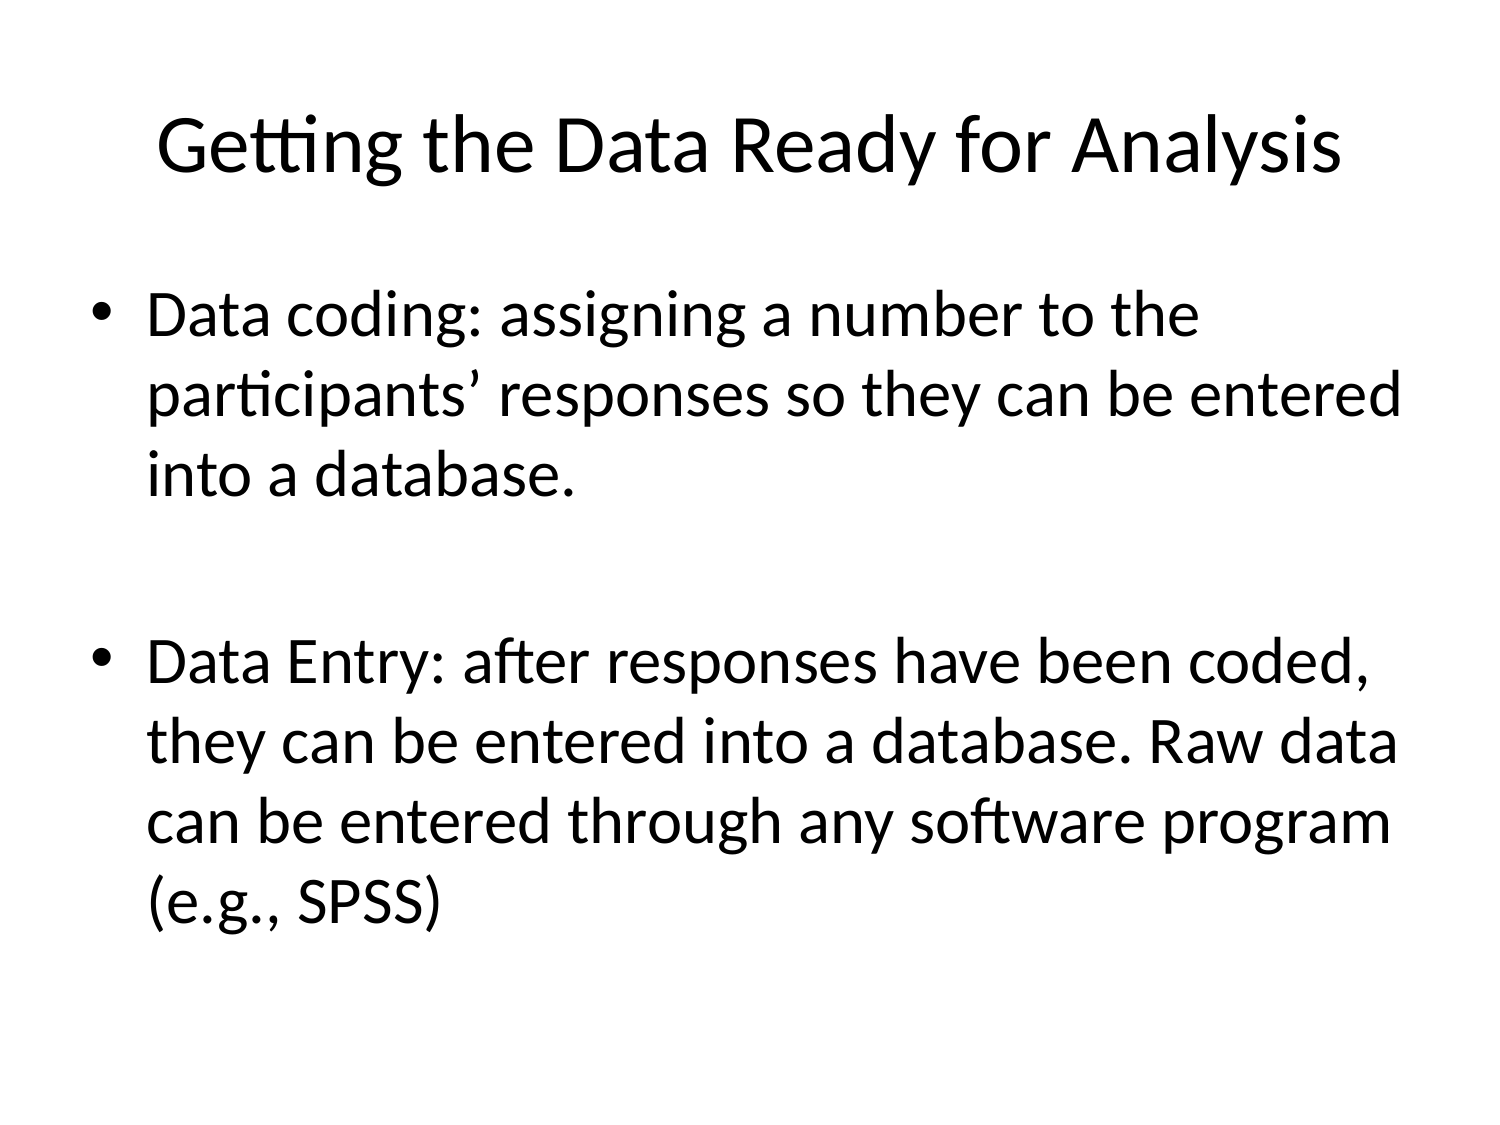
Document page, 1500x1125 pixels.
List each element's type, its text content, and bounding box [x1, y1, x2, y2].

title Getting the Data Ready for Analysis [75, 45, 1425, 233]
list Data coding: assigning a number to the participants’ responses so they can be entered into a database. Data Entry: after responses have been coded, they can be entered into a database. Raw data can be entered through any software program (e.g., SPSS) [75, 262, 1425, 1005]
